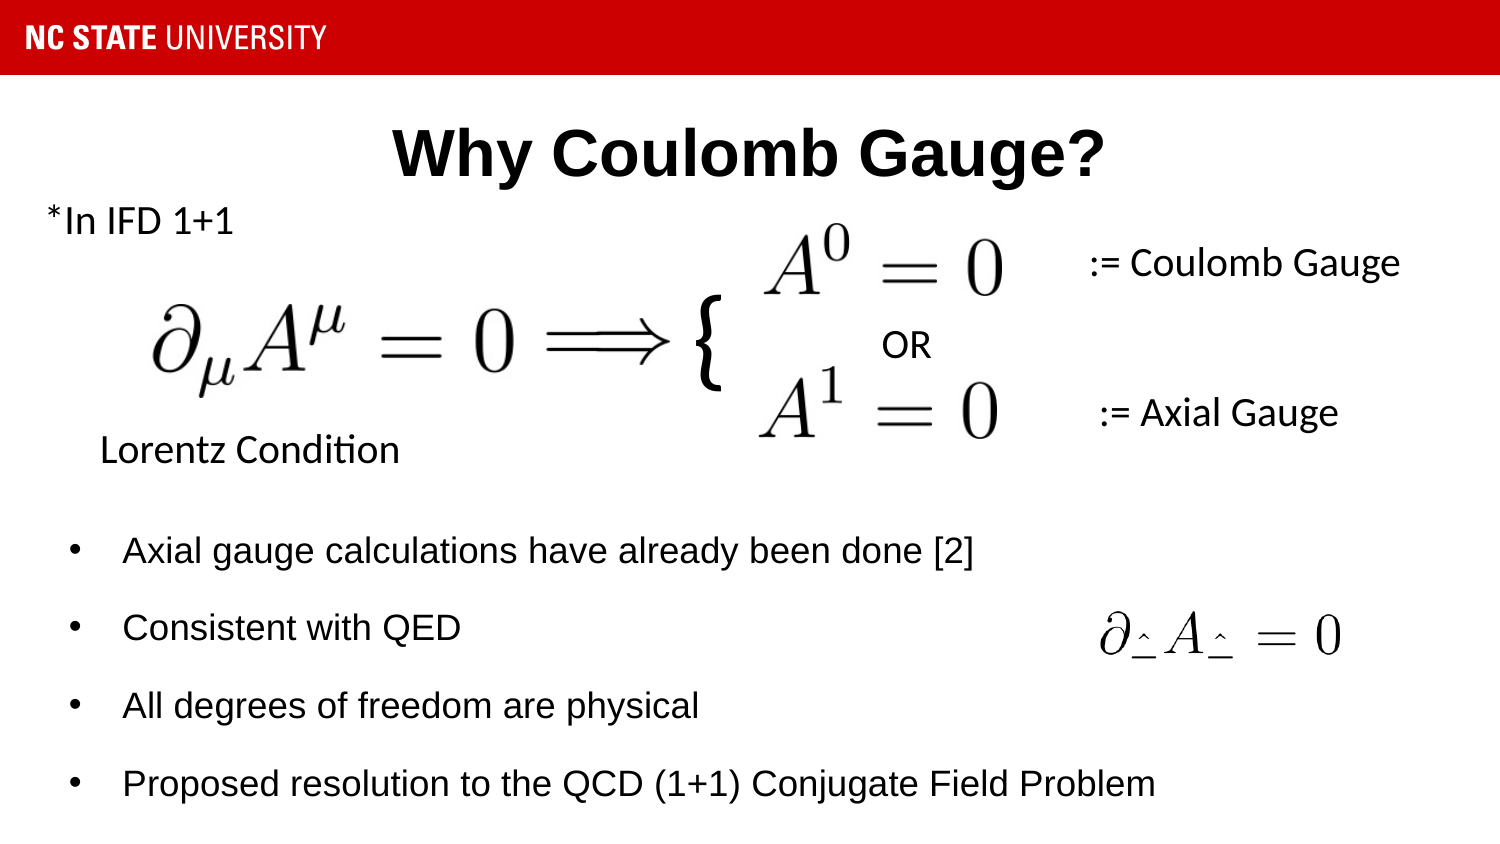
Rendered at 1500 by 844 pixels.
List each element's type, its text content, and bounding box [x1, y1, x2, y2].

text_box Lorentz Condition [85, 414, 416, 480]
picture [1098, 610, 1341, 667]
picture [0, 0, 1500, 75]
picture [756, 365, 997, 440]
text_box { [677, 256, 744, 407]
text_box *In IFD 1+1 [28, 185, 250, 251]
text_box := Axial Gauge [1083, 376, 1355, 442]
text_box OR [841, 309, 972, 364]
subtitle Axial gauge calculations have already been done [2] Consistent with QED All degrees of freedom are physical Proposed resolution to the QCD (1+1) Conjugate Field Problem [54, 492, 1286, 815]
picture [761, 222, 1002, 297]
picture [542, 317, 671, 365]
picture [148, 304, 514, 398]
title Why Coulomb Gauge? [112, 59, 1388, 241]
text_box := Coulomb Gauge [1073, 226, 1417, 292]
